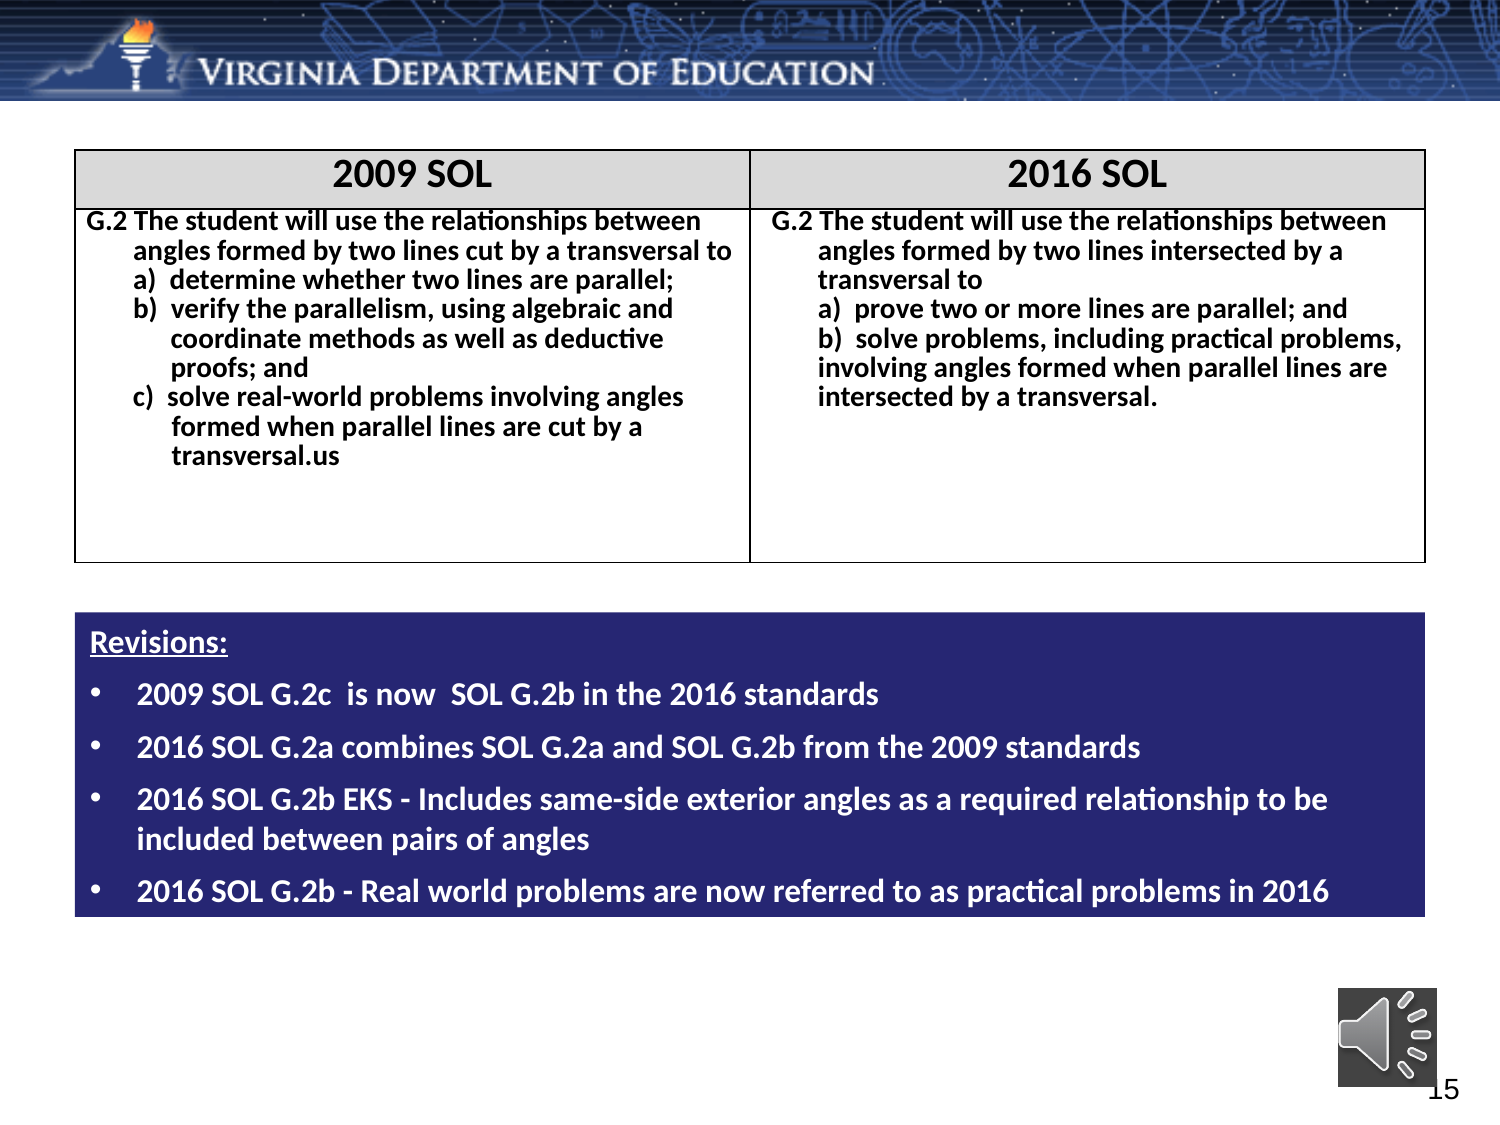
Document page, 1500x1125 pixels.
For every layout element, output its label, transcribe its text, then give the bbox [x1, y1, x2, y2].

text_box Revisions: 2009 SOL G.2c is now SOL G.2b in the 2016 standards 2016 SOL G.2a combines SOL G.2a and SOL G.2b from the 2009 standards 2016 SOL G.2b EKS - Includes same-side exterior angles as a required relationship to be included between pairs of angles 2016 SOL G.2b - Real world problems are now referred to as practical problems in 2016 [74, 612, 1425, 917]
picture [1337, 987, 1438, 1088]
slide_number 15 [1124, 1062, 1476, 1125]
table_cell G.2 The student will use the relationships between angles formed by two lines cut by a transversal to a) determine whether two lines are parallel; b) verify the parallelism, using algebraic and coordinate methods as well as deductive proofs; and c) solve real-world problems involving angles formed when parallel lines are cut by a transversal.us [76, 210, 749, 562]
table_header 2016 SOL [751, 151, 1424, 208]
table_header 2009 SOL [76, 151, 749, 208]
table_cell G.2 The student will use the relationships between angles formed by two lines intersected by a transversal to a) prove two or more lines are parallel; and b) solve problems, including practical problems, involving angles formed when parallel lines are intersected by a transversal. [751, 210, 1424, 562]
picture [0, 0, 1500, 101]
